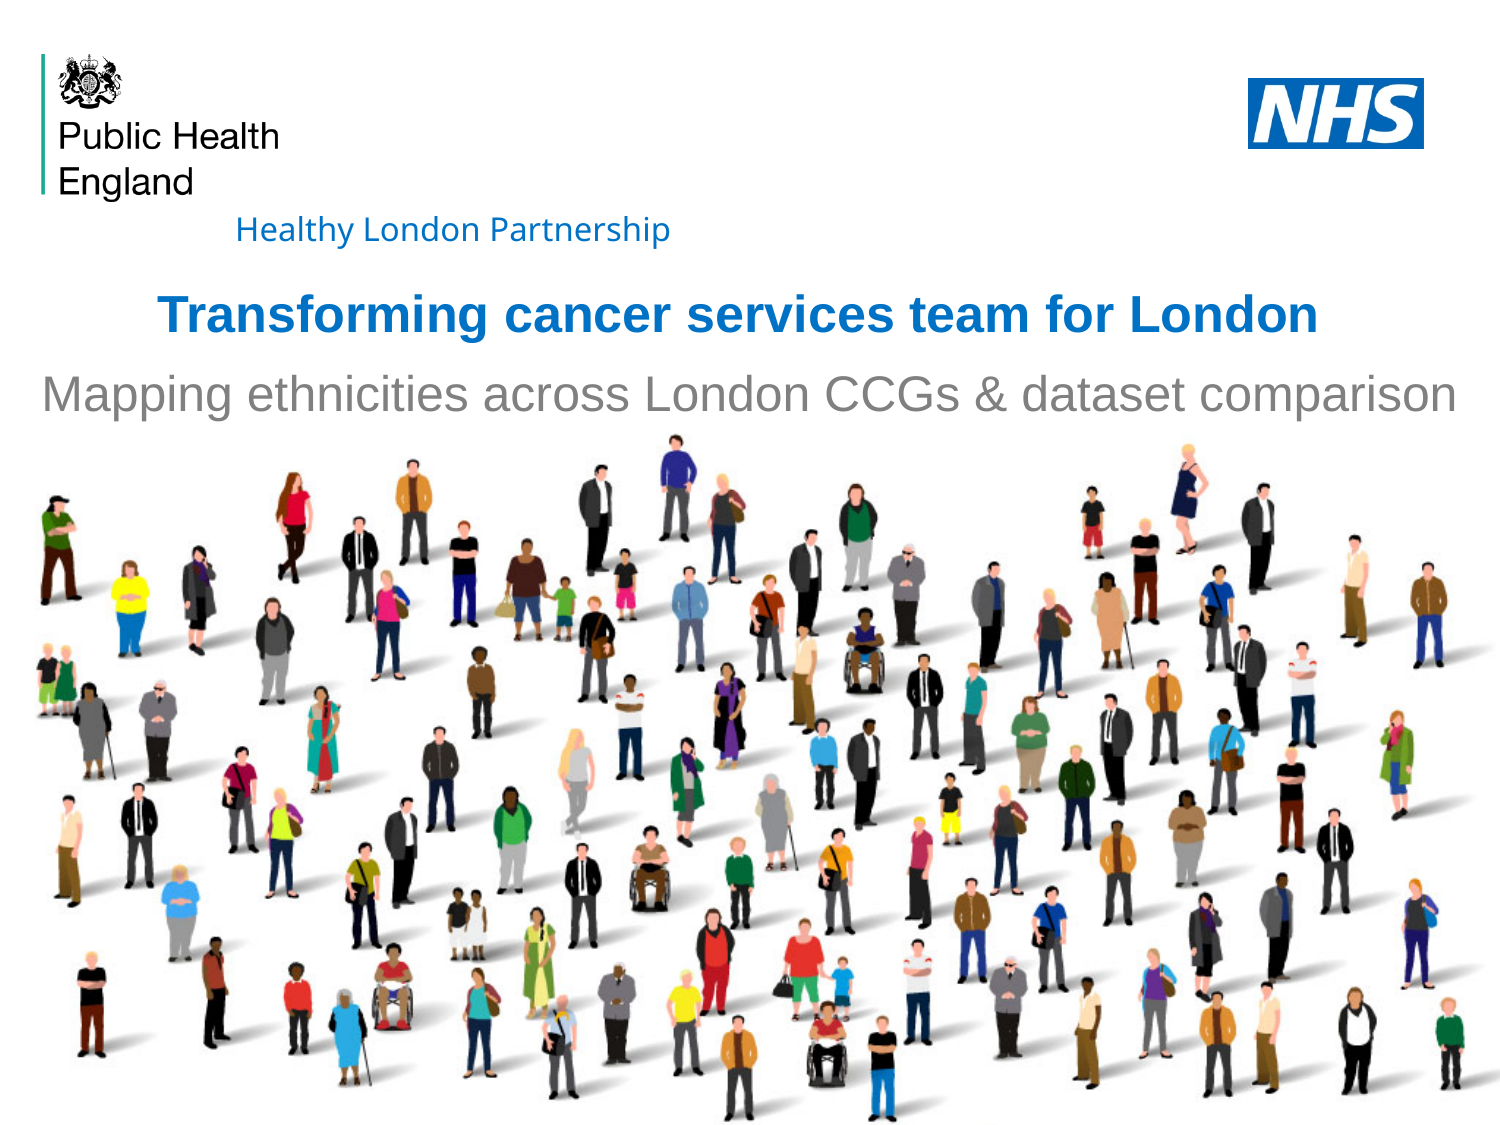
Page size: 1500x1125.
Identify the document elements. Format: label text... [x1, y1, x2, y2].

picture [1248, 78, 1424, 149]
title Healthy London Partnership [220, 201, 1280, 273]
picture [0, 432, 1500, 1125]
text_box Transforming cancer services team for London [157, 273, 1343, 351]
picture [40, 54, 279, 202]
list Mapping ethnicities across London CCGs & dataset comparison [41, 361, 1459, 459]
